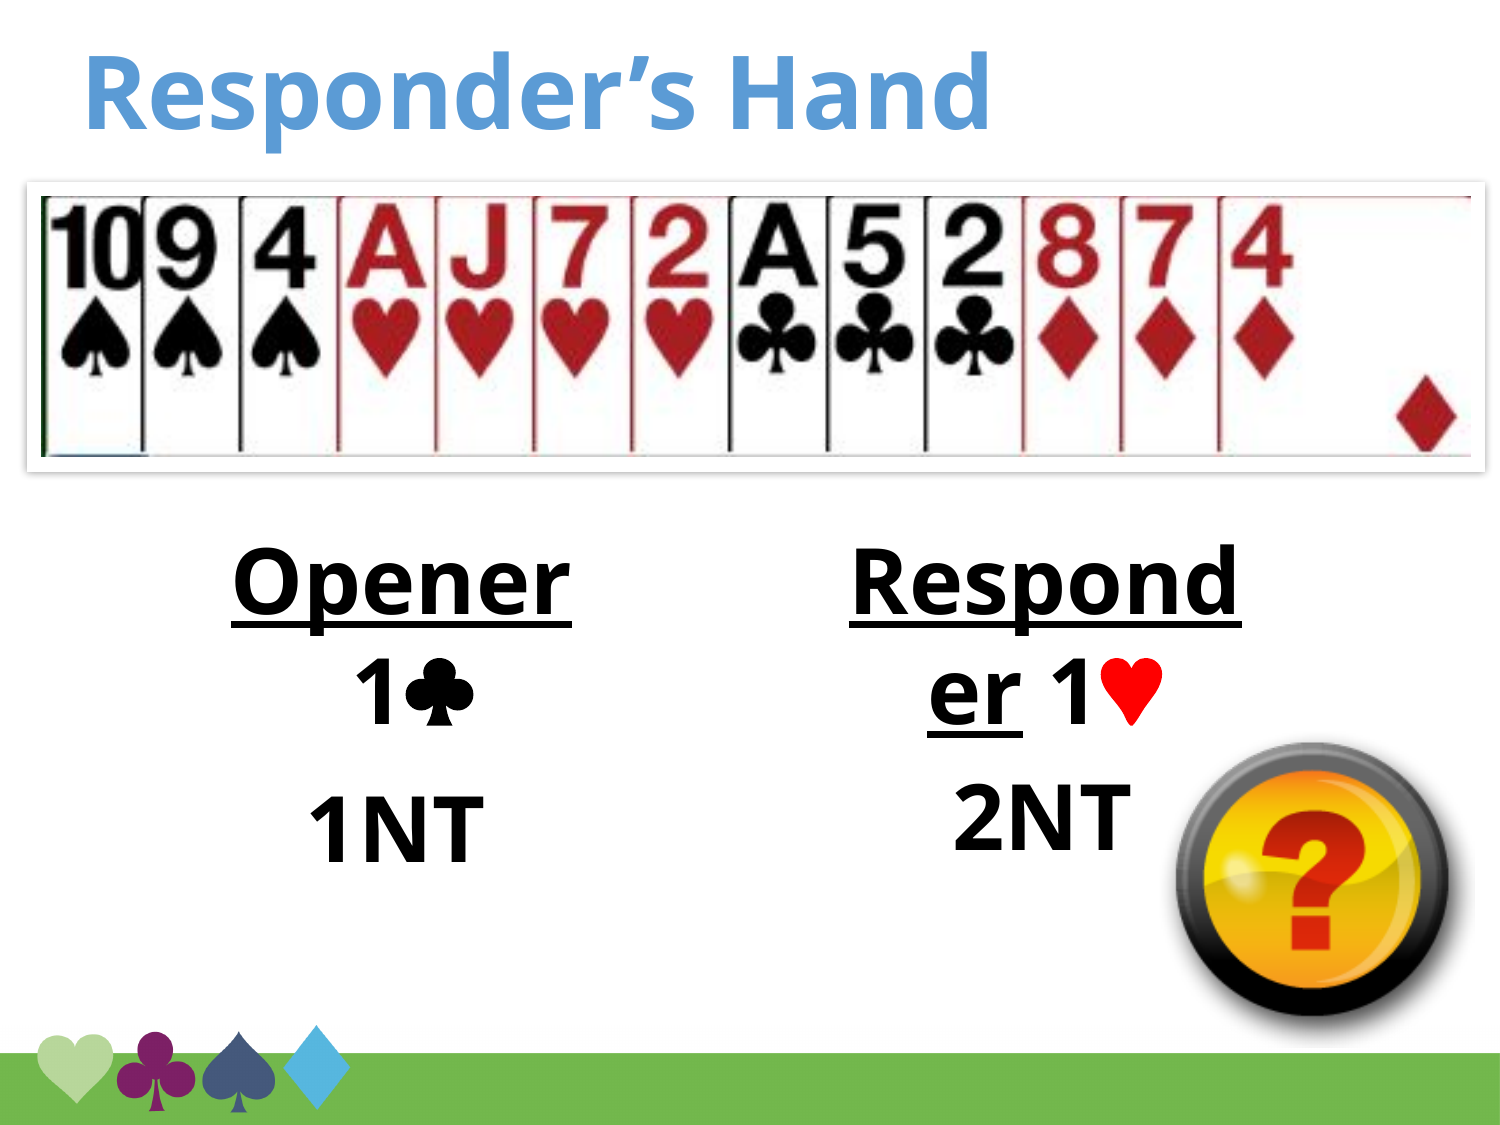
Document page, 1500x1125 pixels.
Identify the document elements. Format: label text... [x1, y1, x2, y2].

picture [41, 196, 1471, 458]
text_box 2NT [797, 751, 1159, 877]
text_box 1NT [206, 763, 585, 888]
picture [0, 731, 1500, 1125]
text_box Responder 1 [820, 515, 1270, 750]
title Responder’s Hand [64, 32, 1415, 161]
text_box Opener 1 [206, 515, 597, 750]
